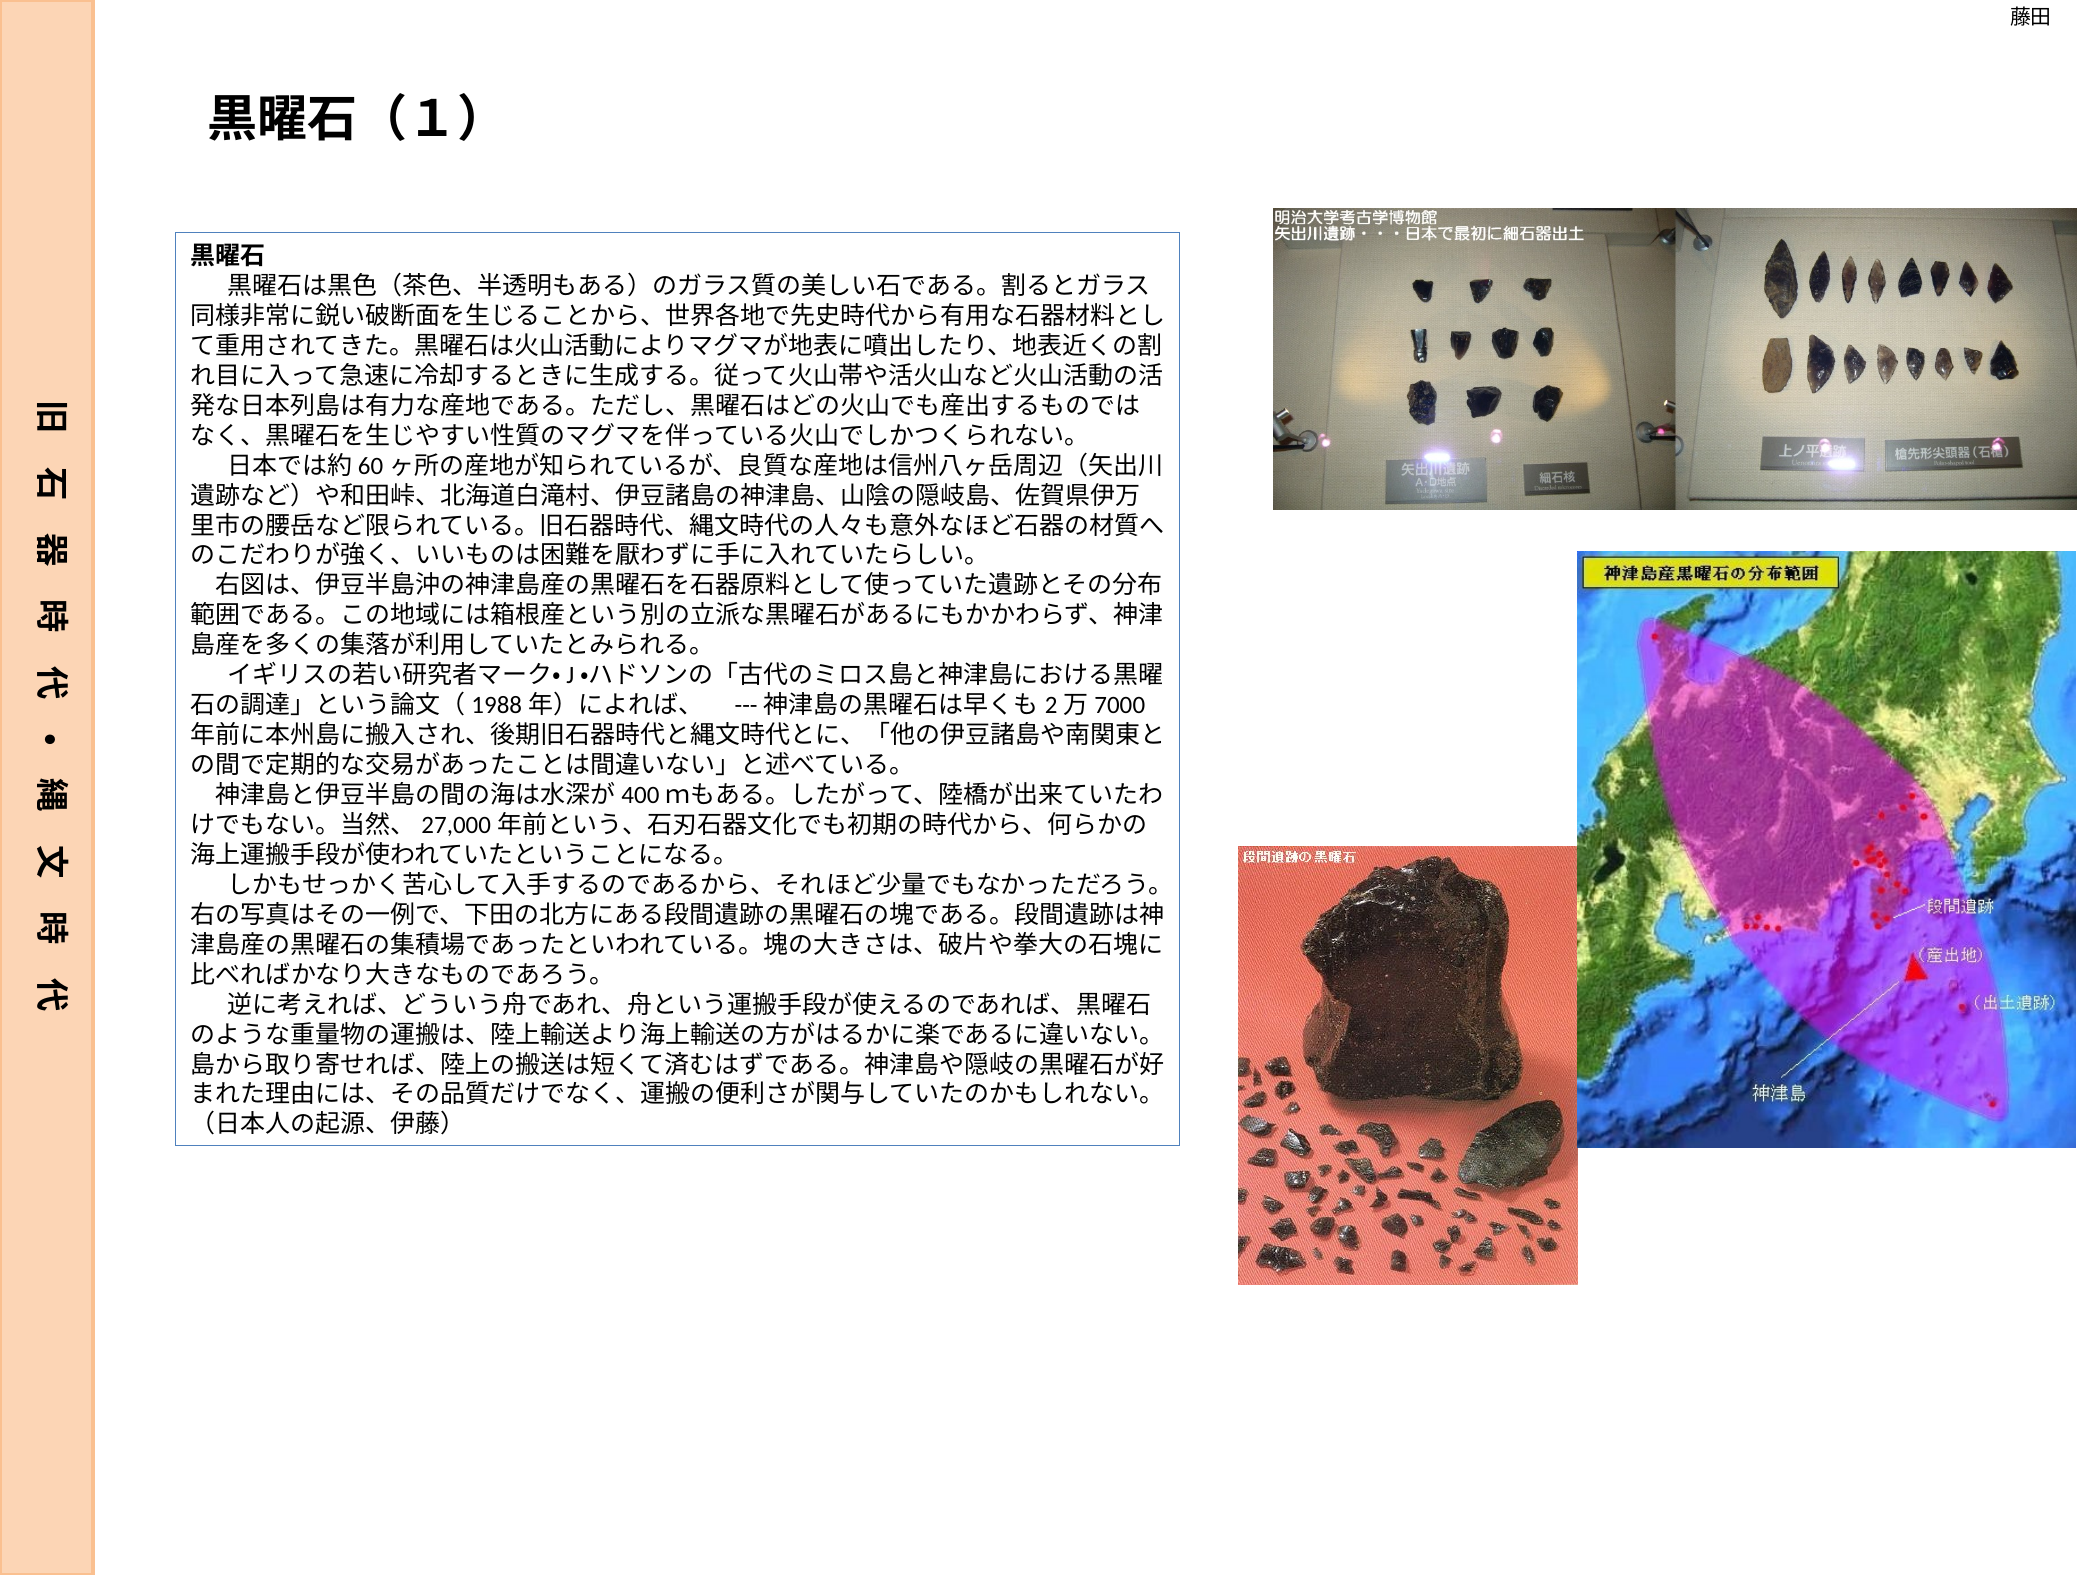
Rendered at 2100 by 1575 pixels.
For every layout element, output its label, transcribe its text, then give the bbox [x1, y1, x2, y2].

text_box 旧 石 器 時 代 ・ 縄 文 時 代 [10, 385, 82, 937]
text_box [0, 0, 95, 1575]
picture [1273, 208, 2077, 510]
picture [1238, 551, 2076, 1285]
text_box 黒曜石（１） [192, 78, 522, 154]
text_box 藤田 [1995, 0, 2067, 36]
text_box 黒曜石 黒曜石は黒色（茶色、半透明もある）のガラス質の美しい石である。割るとガラス同様非常に鋭い破断面を生じることから、世界各地で先史時代から有用な石器材料として重用されてきた。黒曜石は火山活動によりマグマが地表に噴出したり、地表近くの割れ目に入って急速に冷却するときに生成する。従って火山帯や活火山など火山活動の活発な日本列島は有力な産地である。ただし、黒曜石はどの火山でも産出するものではなく、黒曜石を生じやすい性質のマグマを伴っている火山でしかつくられない。 日本では約60ヶ所の産地が知られているが、良質な産地は信州八ヶ岳周辺（矢出川遺跡など）や和田峠、北海道白滝村、伊豆諸島の神津島、山陰の隠岐島、佐賀県伊万里市の腰岳など限られている。旧石器時代、縄文時代の人々も意外なほど石器の材質へのこだわりが強く、いいものは困難を厭わずに手に入れていたらしい。 右図は、伊豆半島沖の神津島産の黒曜石を石器原料として使っていた遺跡とその分布範囲である。この地域には箱根産という別の立派な黒曜石があるにもかかわらず、神津島産を多くの集落が利用していたとみられる。 イギリスの若い研究者マーク・J・ハドソンの「古代のミロス島と神津島における黒曜石の調達」という論文（1988年）によれば、 ---神津島の黒曜石は早くも2万7000年前に本州島に搬入され、後期旧石器時代と縄文時代とに、「他の伊豆諸島や南関東との間で定期的な交易があったことは間違いない」と述べている。 神津島と伊豆半島の間の海は水深が400ｍもある。したがって、陸橋が出来ていたわけでもない。当然、27,000年前という、石刃石器文化でも初期の時代から、何らかの海上運搬手段が使われていたということになる。 しかもせっかく苦心して入手するのであるから、それほど少量でもなかっただろう。右の写真はその一例で、下田の北方にある段間遺跡の黒曜石の塊である。段間遺跡は神津島産の黒曜石の集積場であったといわれている。塊の大きさは、破片や拳大の石塊に比べればかなり大きなものであろう。 逆に考えれば、どういう舟であれ、舟という運搬手段が使えるのであれば、黒曜石のような重量物の運搬は、陸上輸送より海上輸送の方がはるかに楽であるに違いない。島から取り寄せれば、陸上の搬送は短くて済むはずである。神津島や隠岐の黒曜石が好まれた理由には、その品質だけでなく、運搬の便利さが関与していたのかもしれない。 （日本人の起源、伊藤） [175, 232, 1180, 1146]
